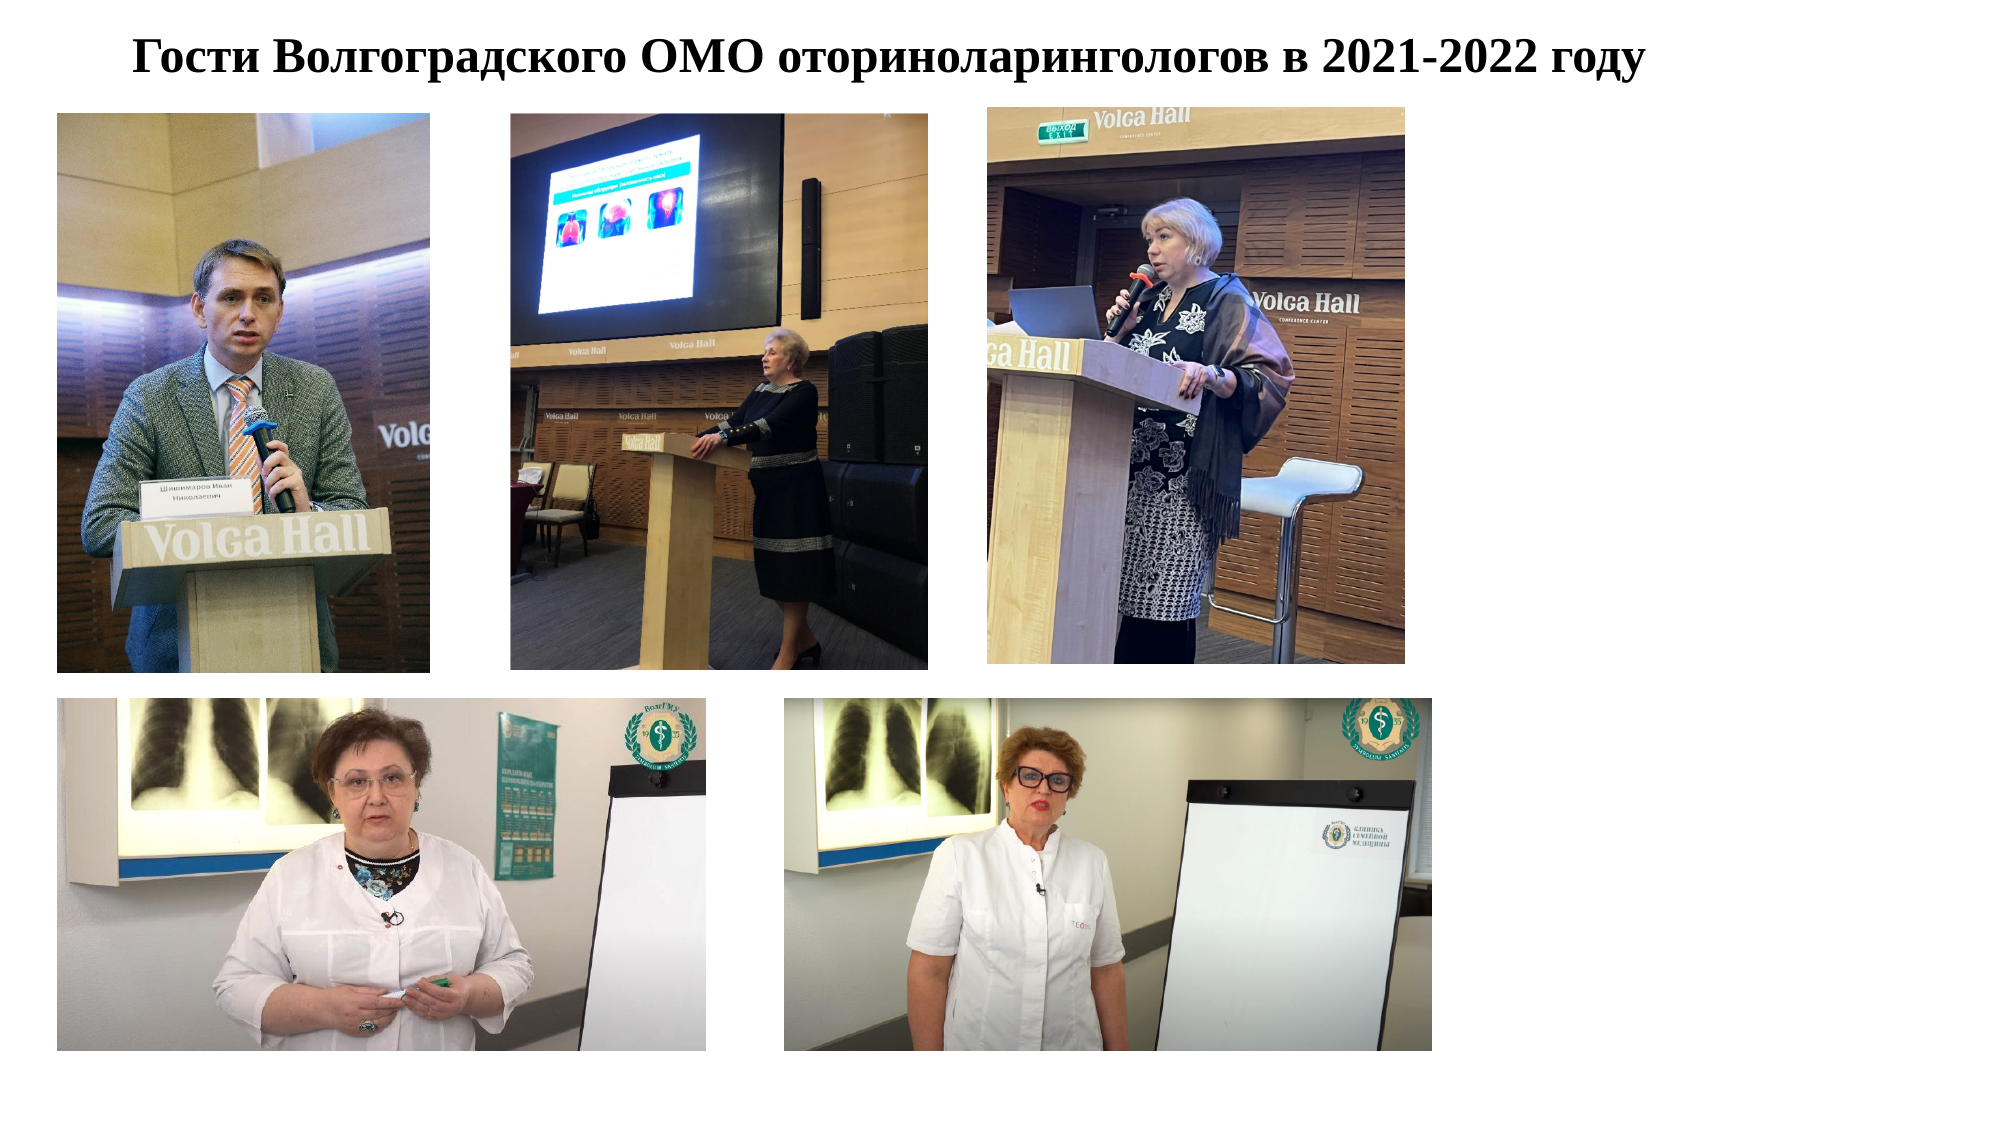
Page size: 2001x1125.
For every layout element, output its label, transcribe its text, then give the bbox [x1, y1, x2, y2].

title Гости Волгоградского ОМО оториноларингологов в 2021-2022 году [117, 0, 1843, 114]
picture [57, 698, 706, 1051]
picture [784, 698, 1432, 1051]
picture [440, 107, 1405, 669]
picture [57, 113, 430, 673]
